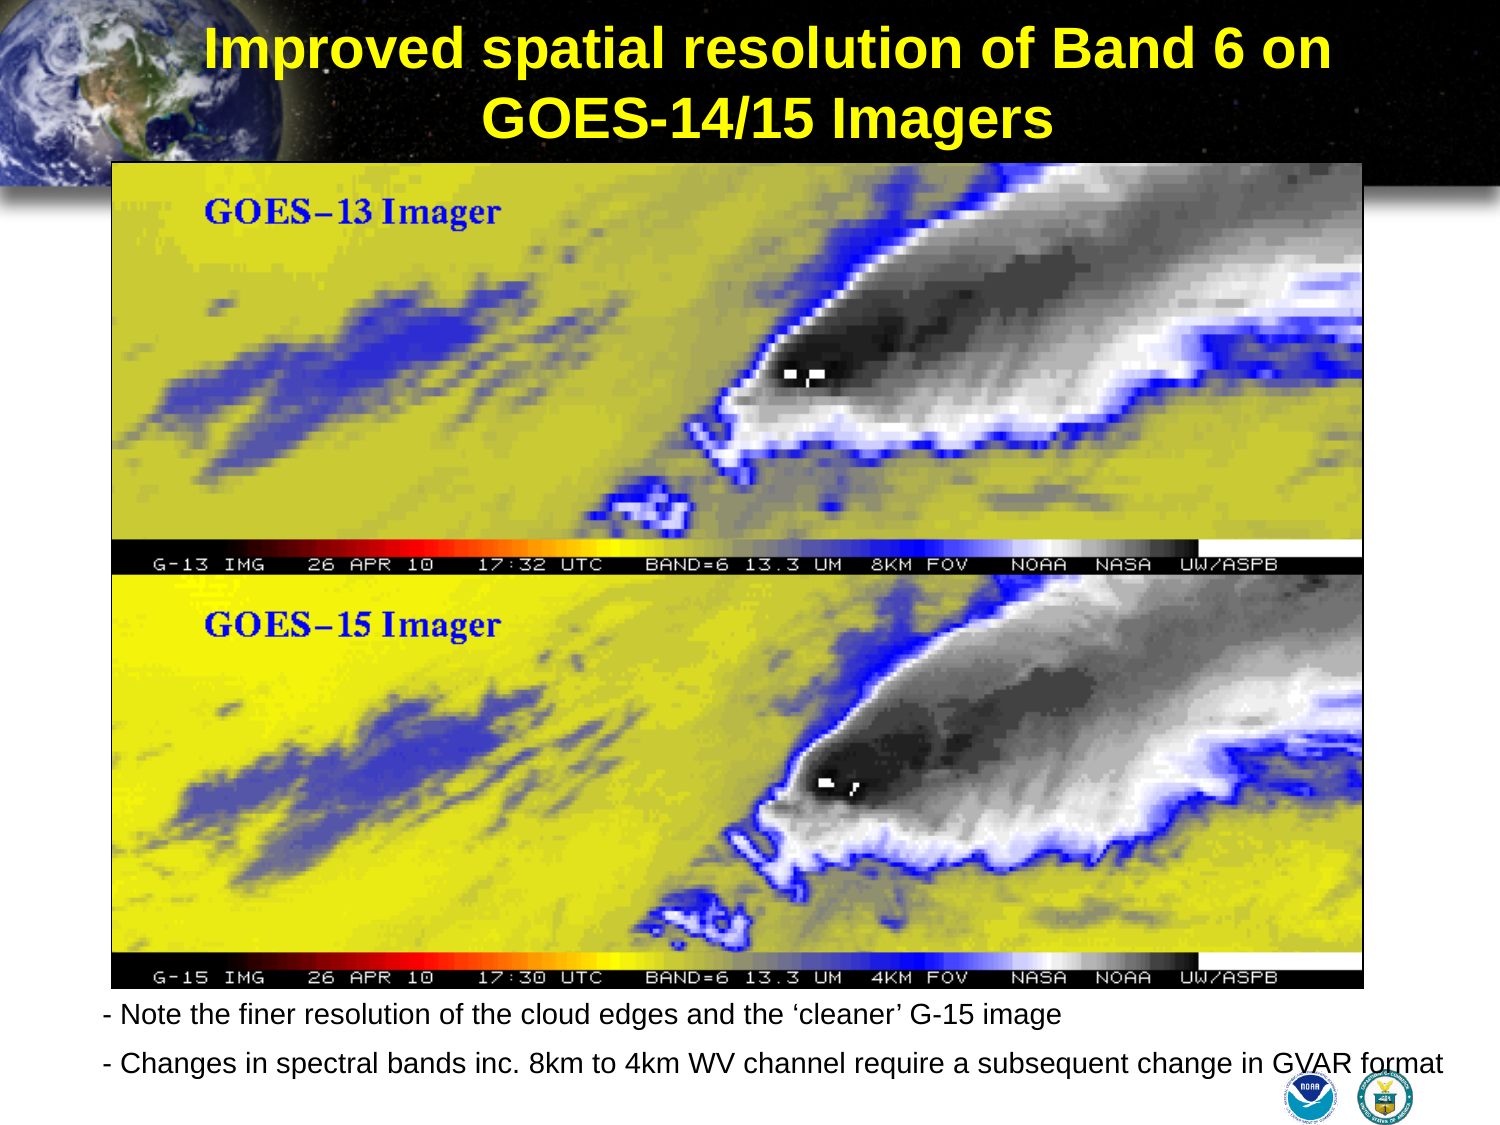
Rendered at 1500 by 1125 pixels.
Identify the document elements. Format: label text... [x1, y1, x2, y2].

text_box Improved spatial resolution of Band 6 on GOES-14/15 Imagers [37, 2, 1500, 158]
text_box - Note the finer resolution of the cloud edges and the ‘cleaner’ G-15 image - Changes in spectral bands inc. 8km to 4km WV channel require a subsequent change in GVAR format [87, 987, 1475, 1087]
picture [0, 0, 1500, 1125]
